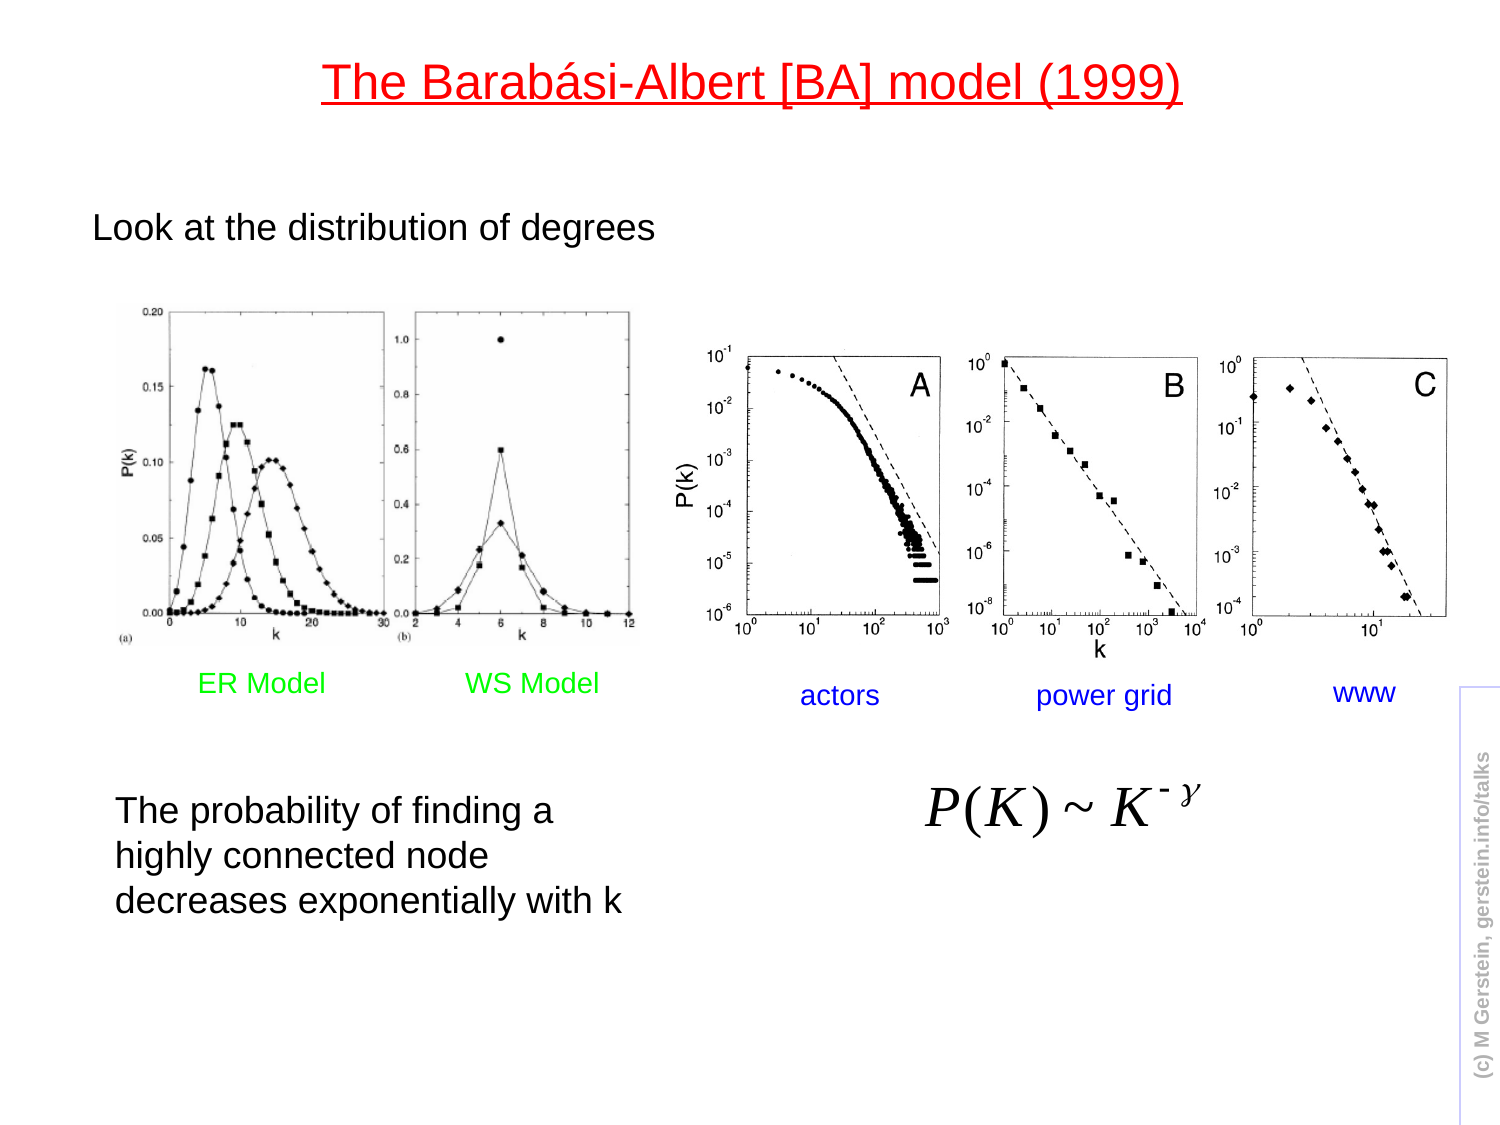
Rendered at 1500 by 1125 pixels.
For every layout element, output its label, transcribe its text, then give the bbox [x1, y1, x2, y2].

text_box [740, 547, 760, 577]
text_box www [1318, 677, 1412, 716]
title The Barabási-Albert [BA] model (1999) [76, 21, 1427, 138]
text_box Look at the distribution of degrees [77, 195, 671, 255]
picture [111, 300, 642, 646]
text_box actors [785, 677, 895, 719]
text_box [915, 763, 1211, 851]
text_box ER Model [183, 656, 341, 707]
text_box WS Model [450, 656, 615, 707]
text_box The probability of finding a highly connected node decreases exponentially with k [100, 778, 671, 929]
text_box power grid [1021, 677, 1188, 719]
picture [666, 333, 1459, 669]
